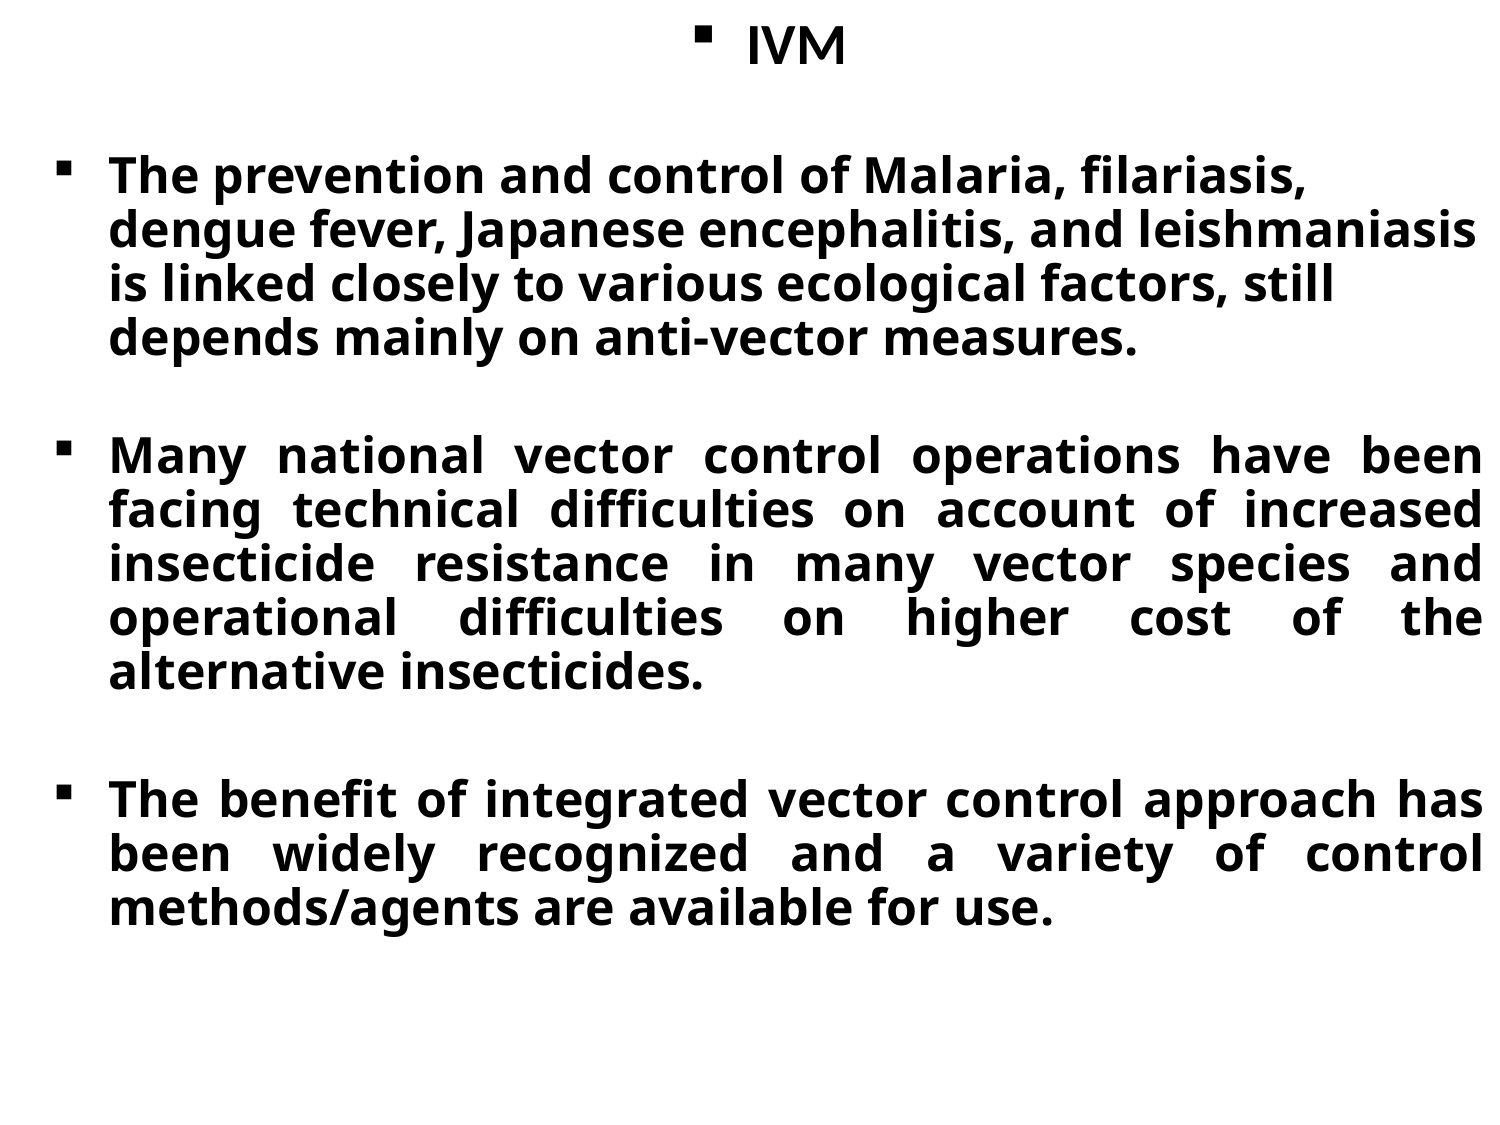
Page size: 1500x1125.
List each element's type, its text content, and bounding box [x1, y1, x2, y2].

list IVM The prevention and control of Malaria, filariasis, dengue fever, Japanese encephalitis, and leishmaniasis is linked closely to various ecological factors, still depends mainly on anti-vector measures. Many national vector control operations have been facing technical difficulties on account of increased insecticide resistance in many vector species and operational difficulties on higher cost of the alternative insecticides. The benefit of integrated vector control approach has been widely recognized and a variety of control methods/agents are available for use. [37, 6, 1500, 1125]
